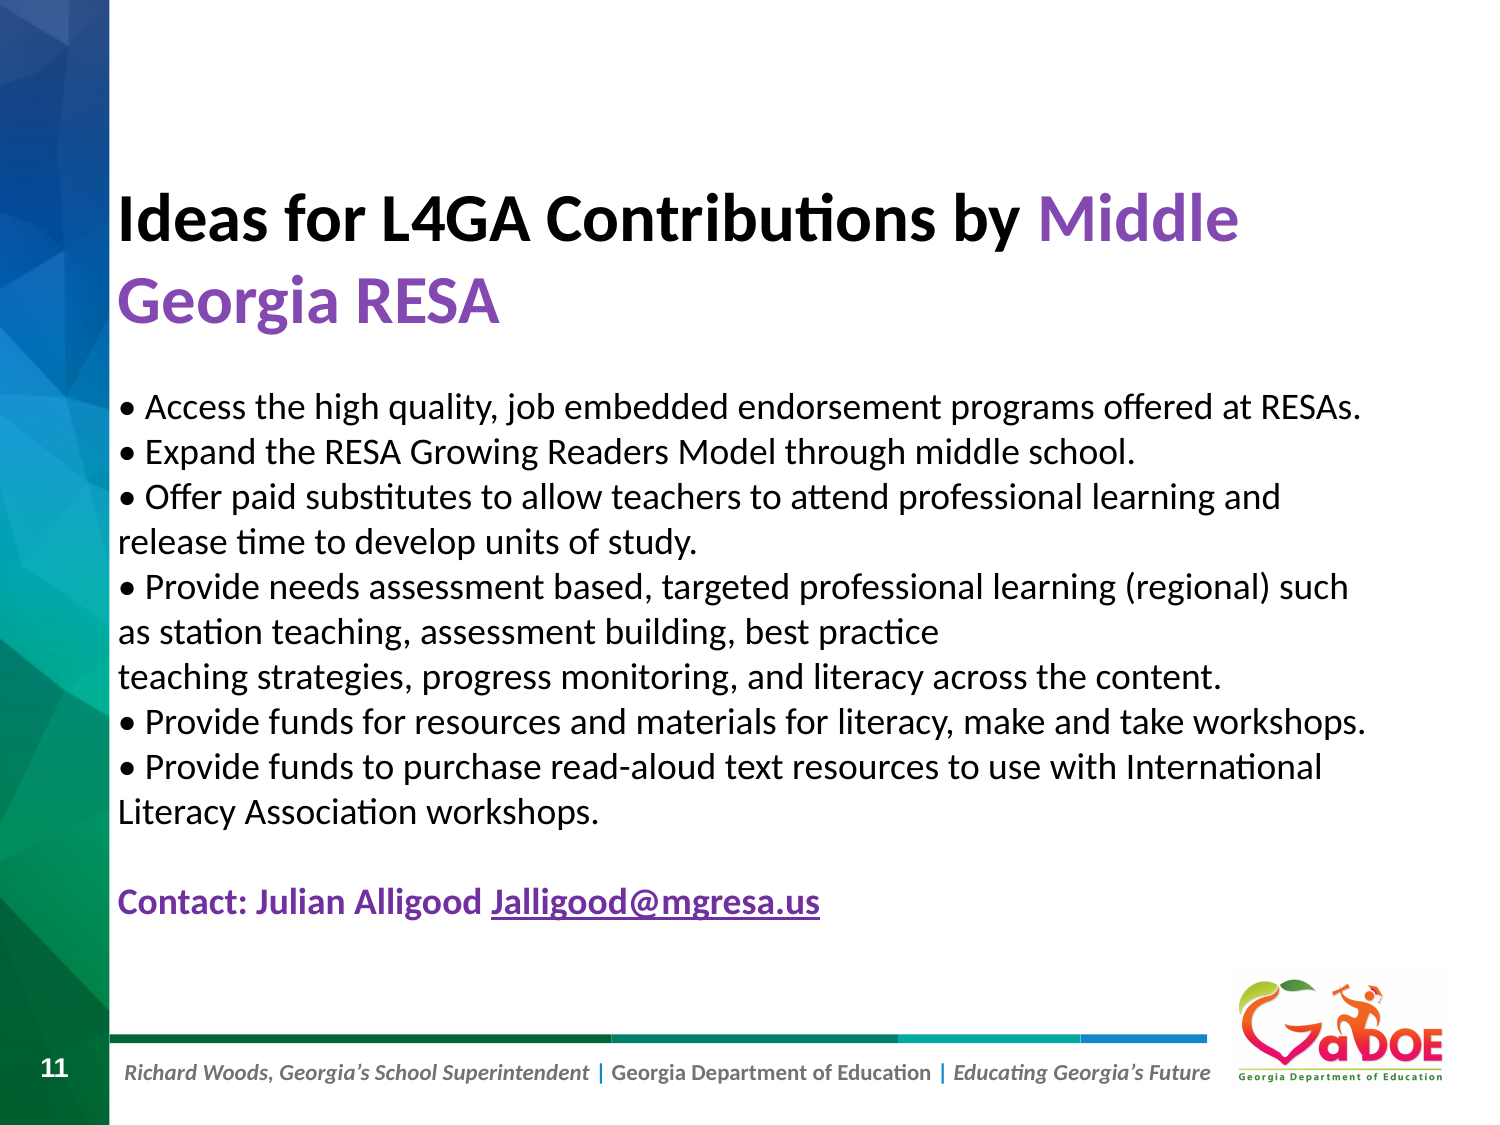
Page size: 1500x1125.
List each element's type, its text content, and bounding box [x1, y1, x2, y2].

picture [1232, 970, 1447, 1089]
text_box Ideas for L4GA Contributions by Middle Georgia RESA • Access the high quality, job embedded endorsement programs offered at RESAs. • Expand the RESA Growing Readers Model through middle school. • Offer paid substitutes to allow teachers to attend professional learning and release time to develop units of study. • Provide needs assessment based, targeted professional learning (regional) such as station teaching, assessment building, best practice teaching strategies, progress monitoring, and literacy across the content. • Provide funds for resources and materials for literacy, make and take workshops. • Provide funds to purchase read-aloud text resources to use with International Literacy Association workshops. Contact: Julian Alligood Jalligood@mgresa.us [103, 164, 1397, 1020]
picture [0, 0, 110, 1125]
